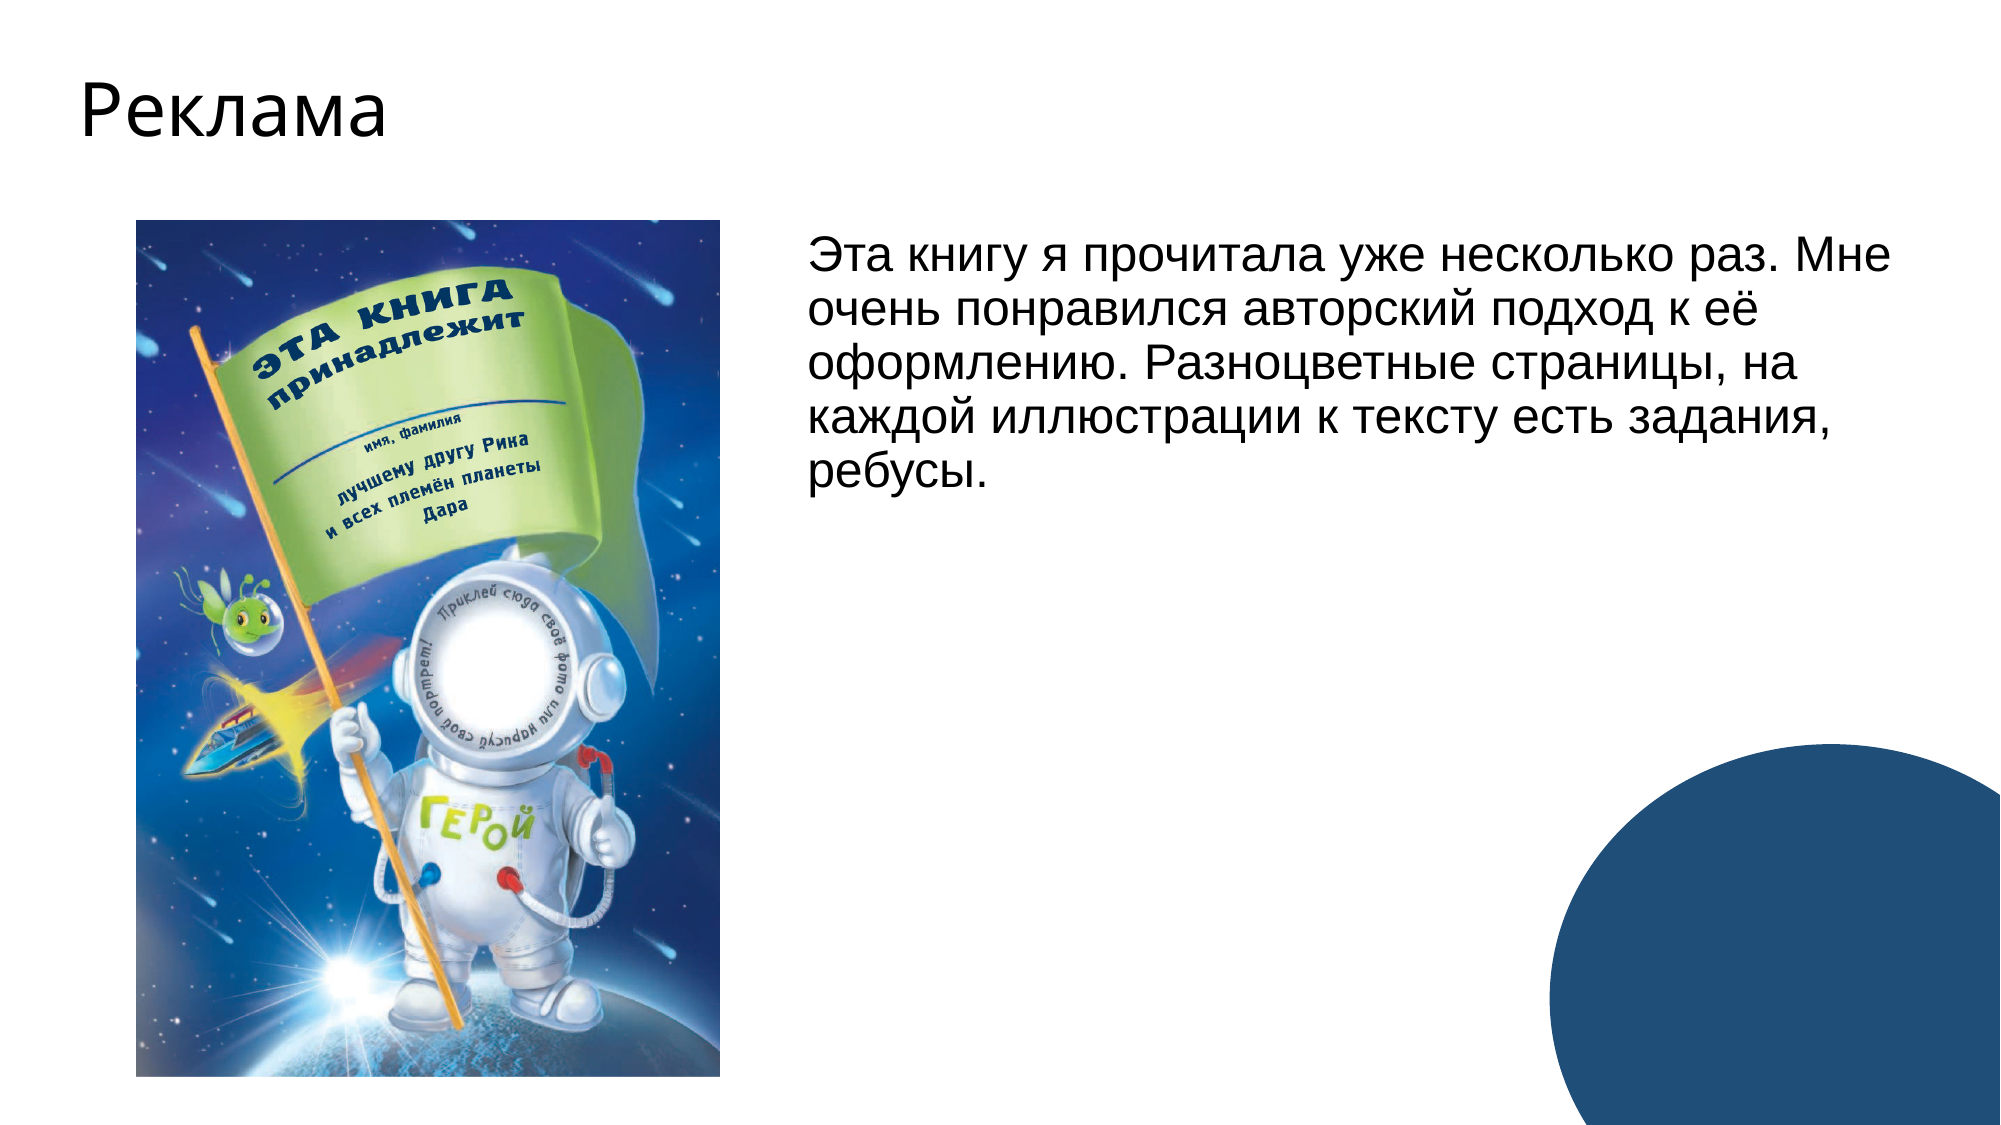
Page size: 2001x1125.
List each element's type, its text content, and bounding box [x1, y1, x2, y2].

list Эта книгу я прочитала уже несколько раз. Мне очень понравился авторский подход к её оформлению. Разноцветные страницы, на каждой иллюстрации к тексту есть задания, ребусы. [792, 220, 1965, 935]
title Реклама [63, 3, 1789, 221]
picture [136, 220, 720, 1077]
text_box [1549, 744, 2000, 1125]
